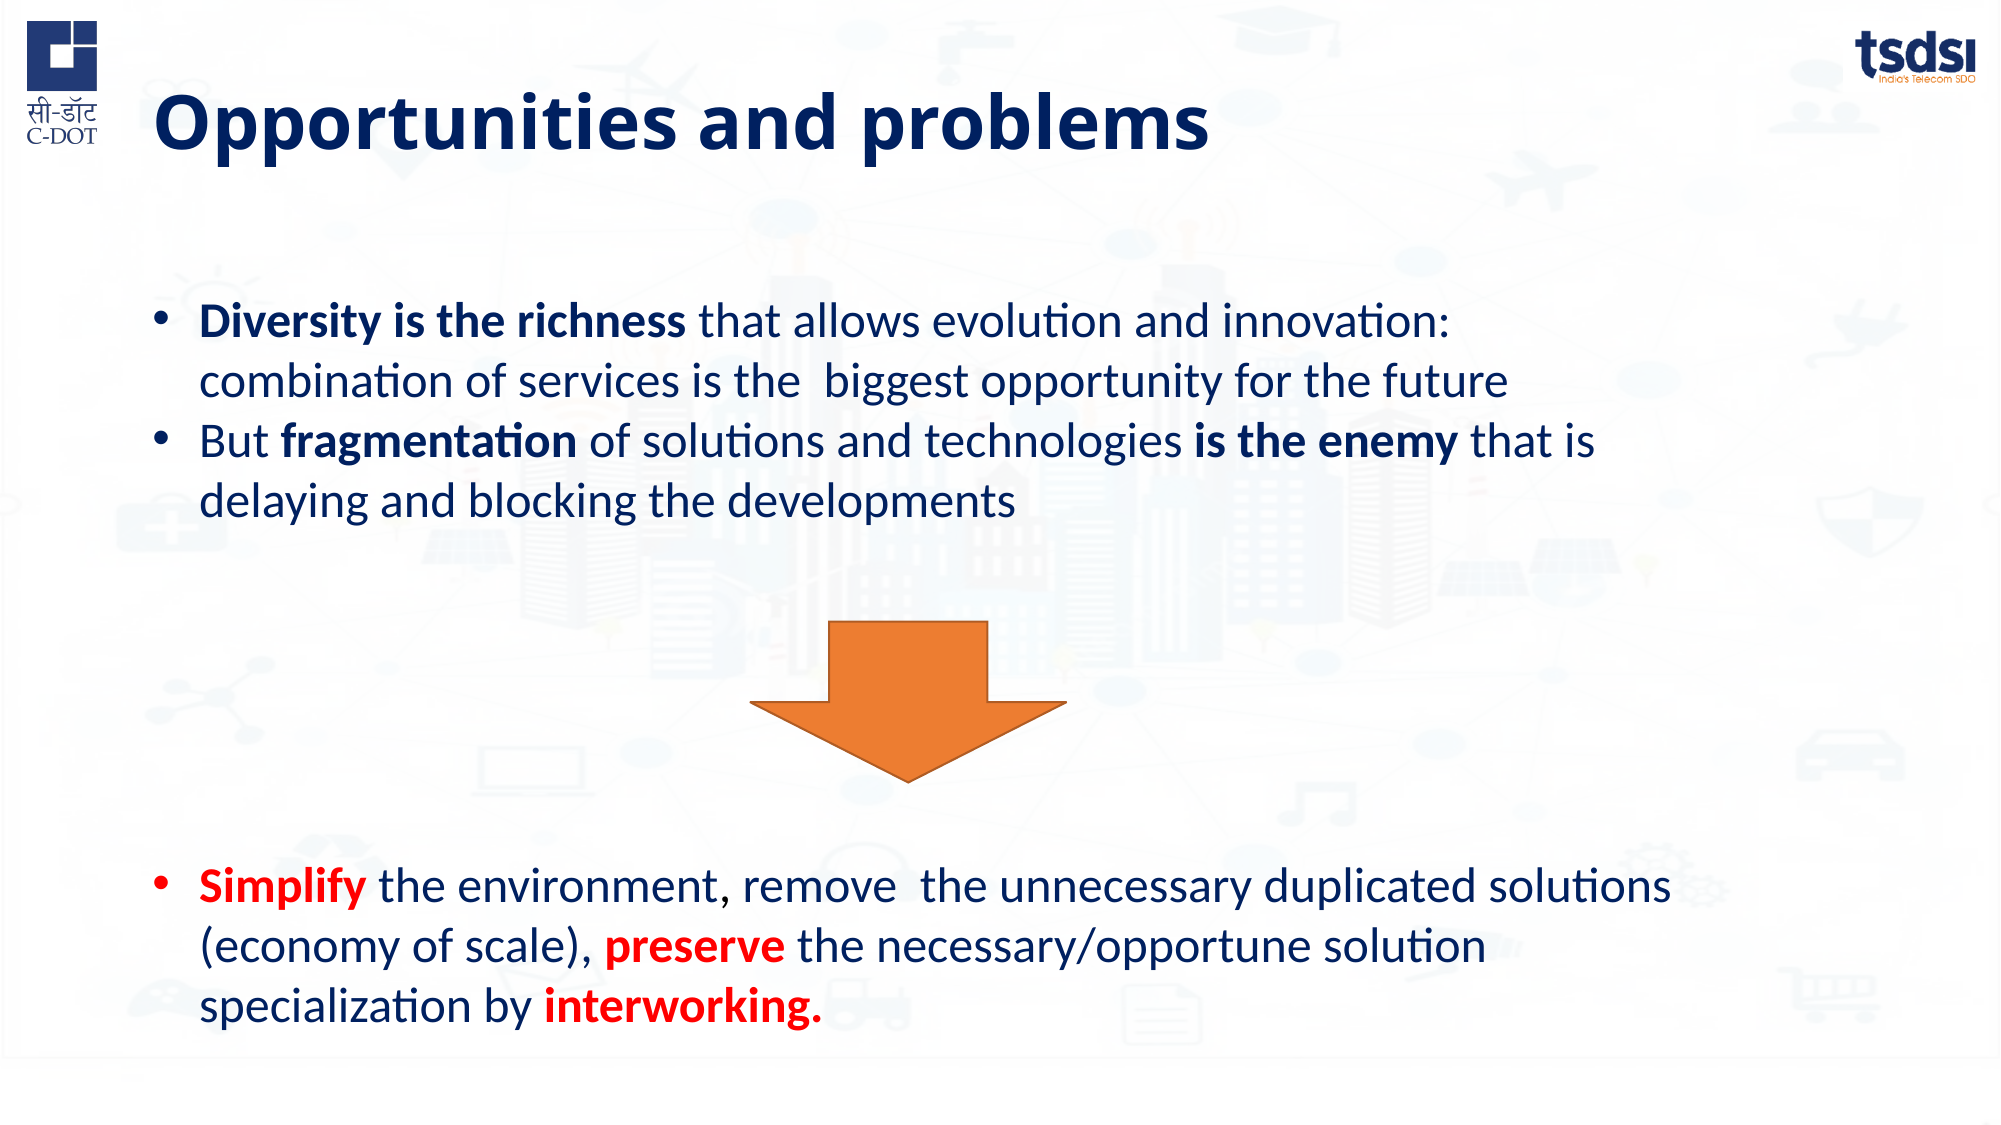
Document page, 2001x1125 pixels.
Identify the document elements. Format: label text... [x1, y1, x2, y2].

text_box Diversity is the richness that allows evolution and innovation: combination of services is the biggest opportunity for the future But fragmentation of solutions and technologies is the enemy that is delaying and blocking the developments Simplify the environment, remove the unnecessary duplicated solutions (economy of scale), preserve the necessary/opportune solution specialization by interworking. [137, 280, 1694, 1040]
picture [1843, 21, 1987, 92]
title Opportunities and problems [137, 59, 1608, 191]
picture [27, 21, 97, 144]
text_box [749, 620, 1068, 784]
